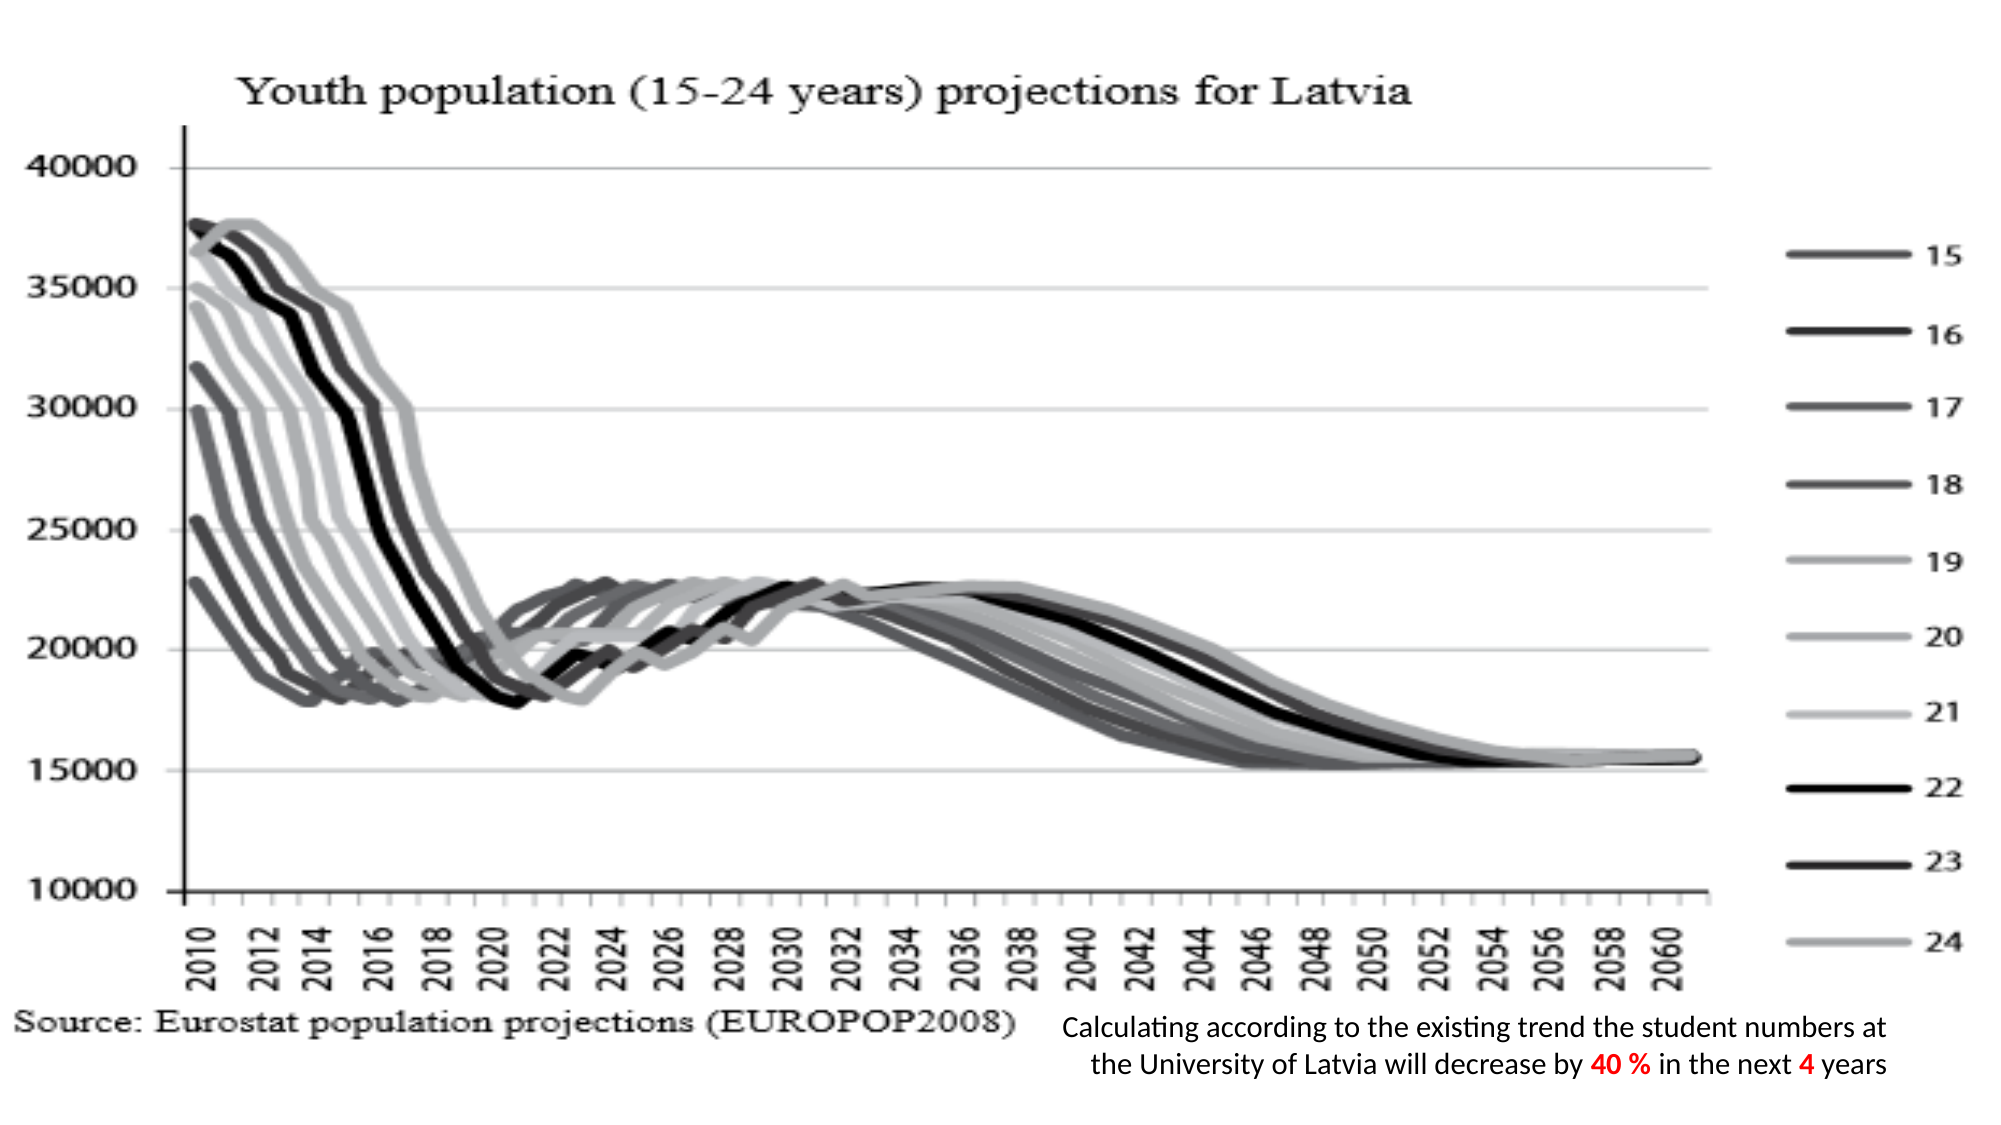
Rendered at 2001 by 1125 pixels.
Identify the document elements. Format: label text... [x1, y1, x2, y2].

text_box Calculating according to the existing trend the student numbers at the University of Latvia will decrease by 40 % in the next 4 years [984, 1052, 1903, 1107]
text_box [0, 54, 2000, 1052]
